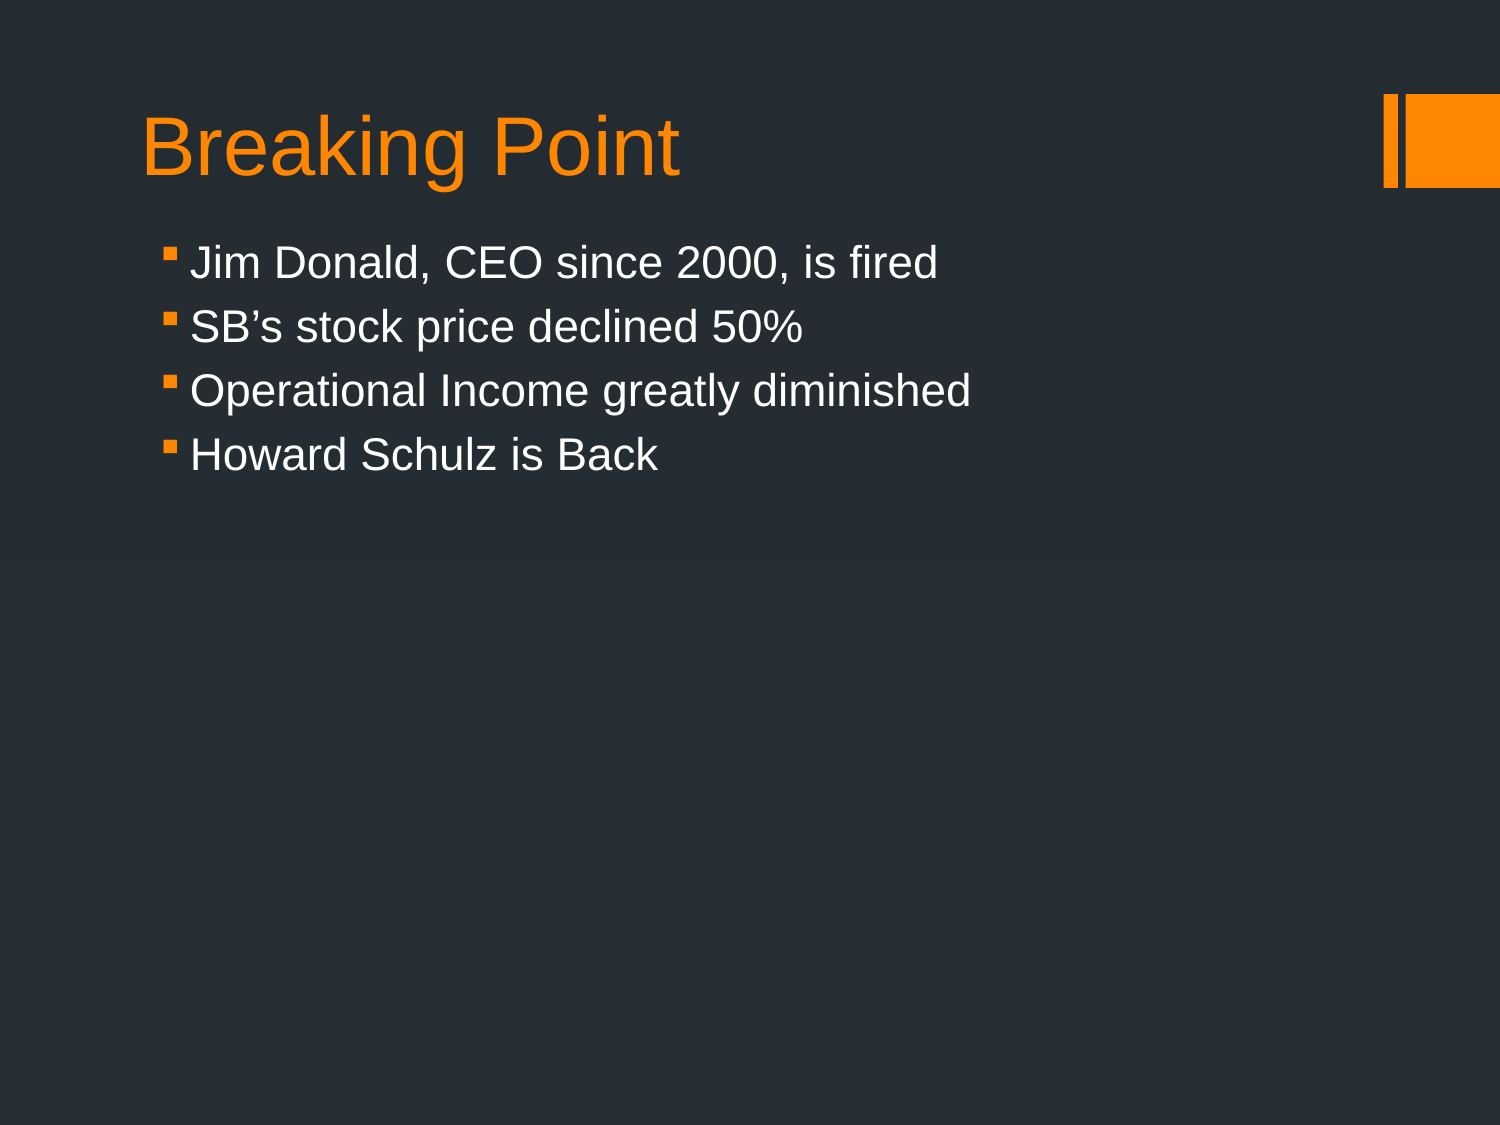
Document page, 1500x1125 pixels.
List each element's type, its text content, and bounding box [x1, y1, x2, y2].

title Breaking Point [125, 50, 1325, 200]
list Jim Donald, CEO since 2000, is fired SB’s stock price declined 50% Operational Income greatly diminished Howard Schulz is Back [137, 224, 1338, 806]
